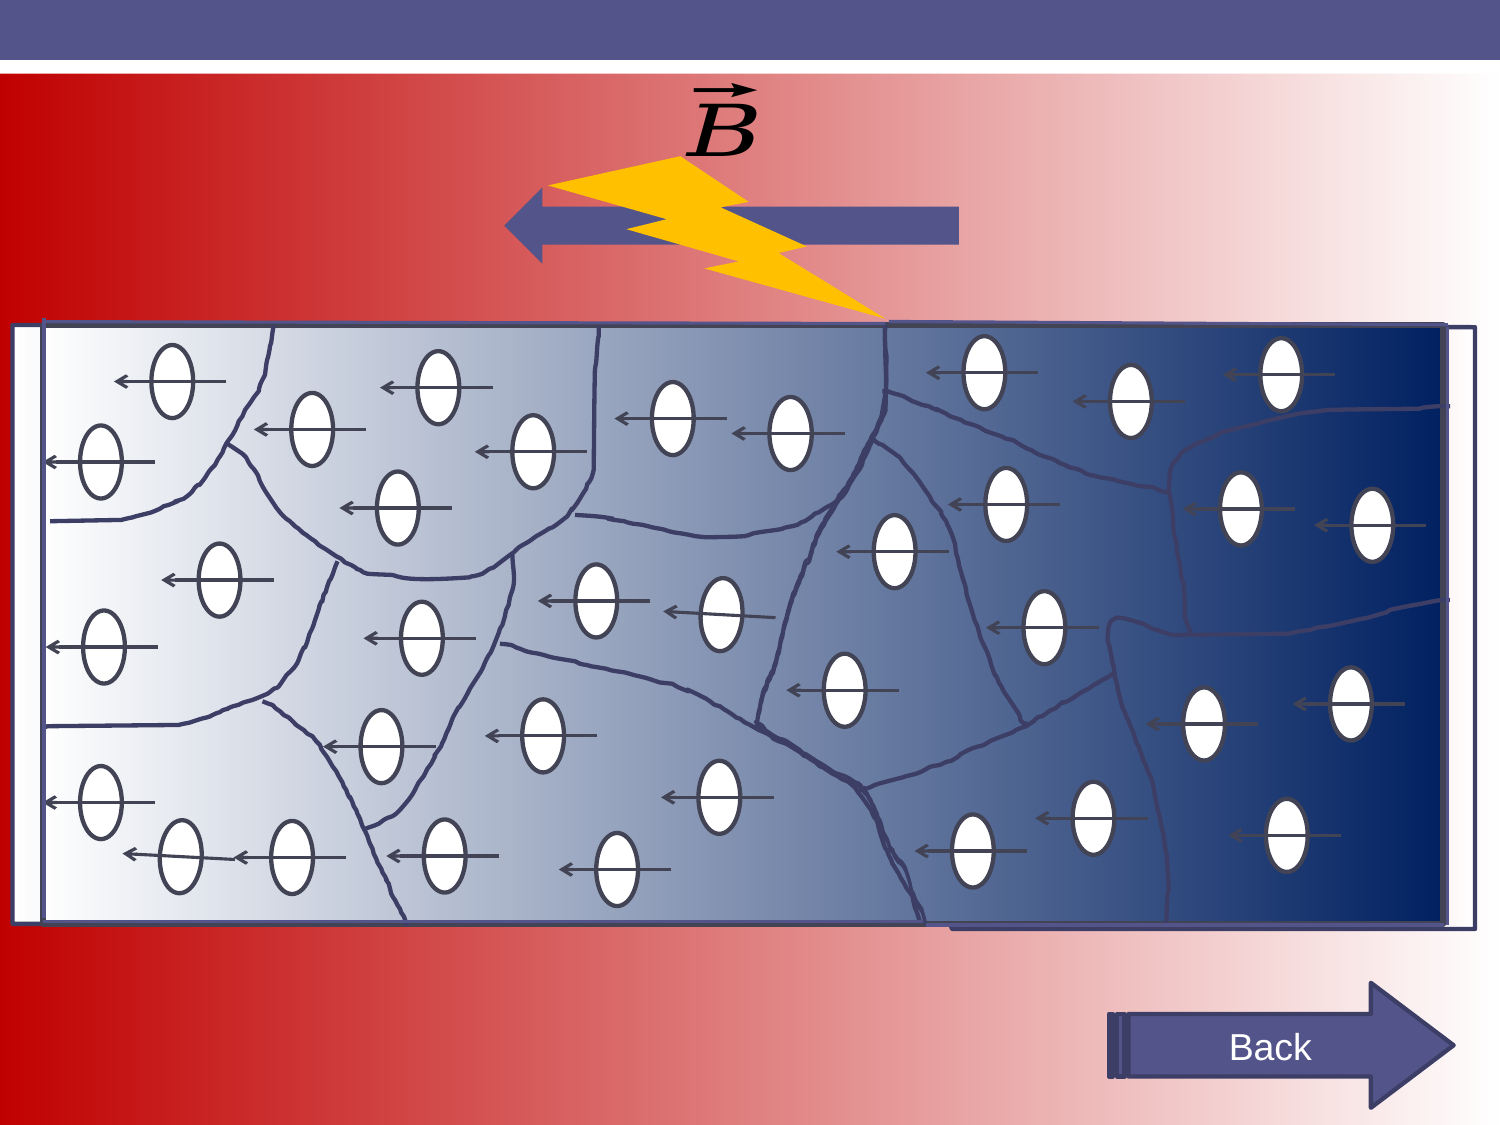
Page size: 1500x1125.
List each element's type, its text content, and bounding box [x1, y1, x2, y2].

text_box [1454, 324, 1478, 932]
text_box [754, 321, 1451, 926]
text_box [10, 322, 38, 927]
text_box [41, 317, 926, 926]
text_box Back [1107, 980, 1456, 1110]
text_box [544, 152, 885, 314]
text_box [502, 185, 671, 266]
text_box [736, 204, 962, 247]
